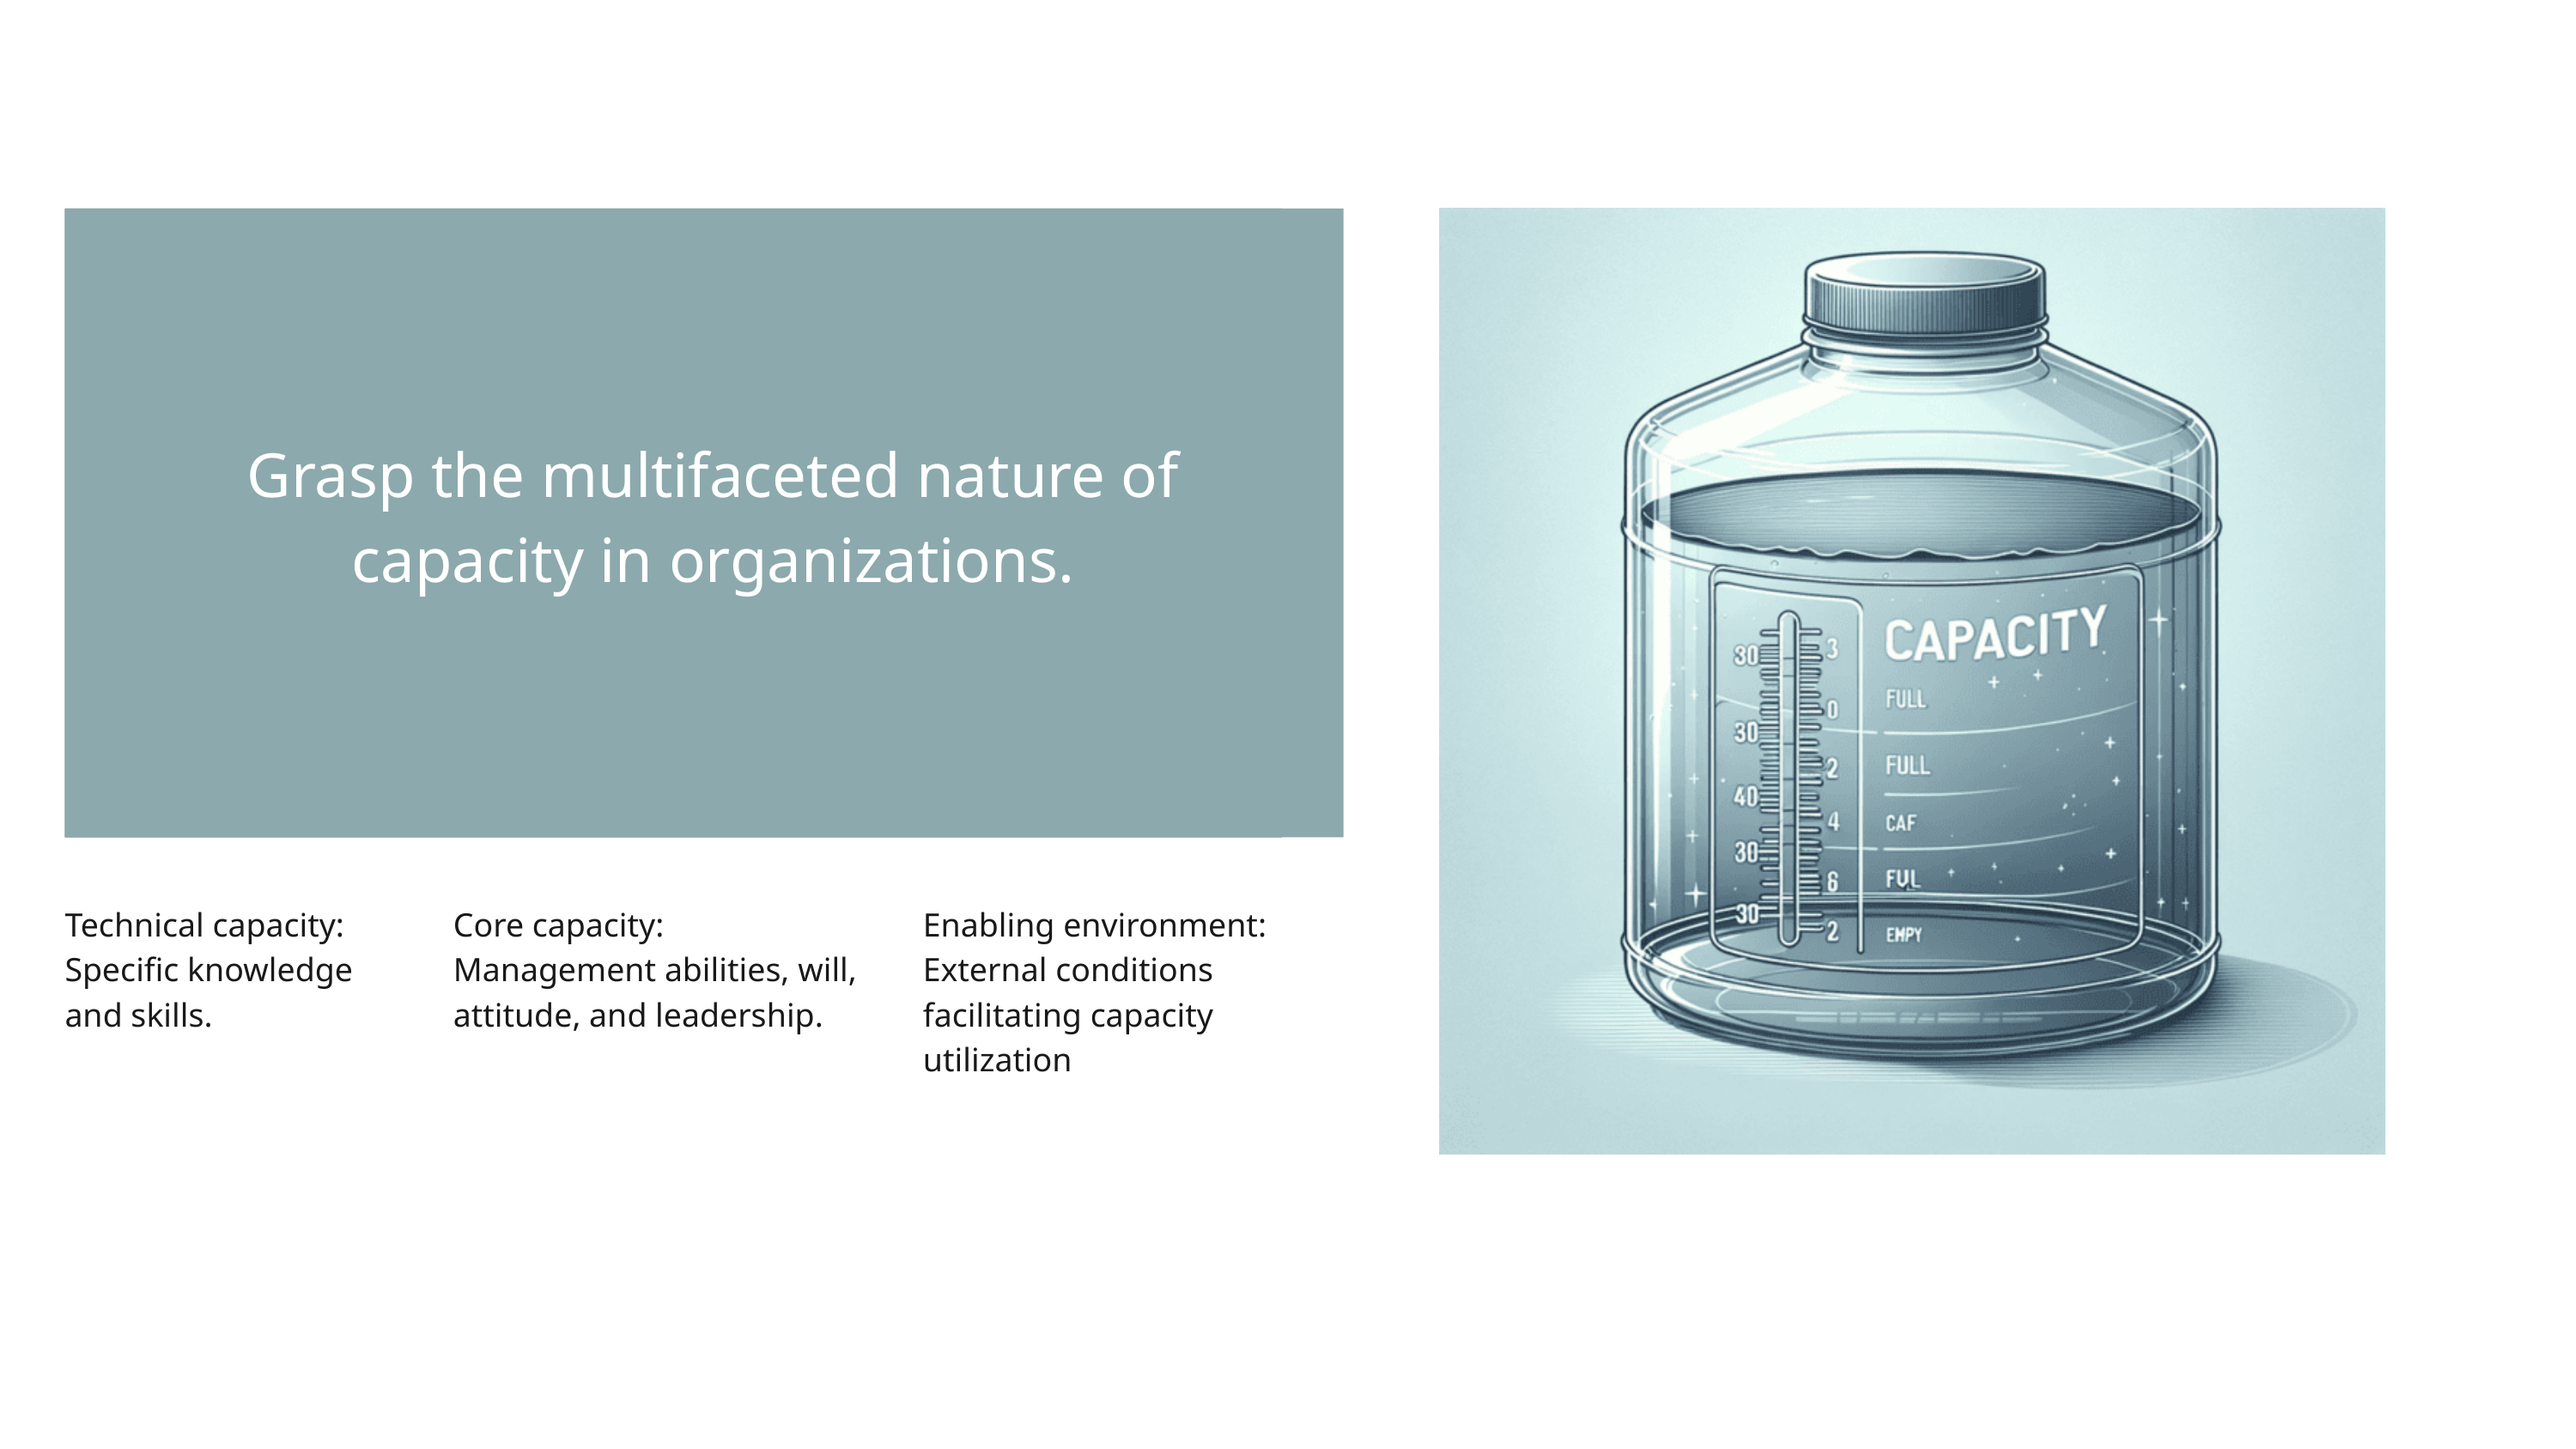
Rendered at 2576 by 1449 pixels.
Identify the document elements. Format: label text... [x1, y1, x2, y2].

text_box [64, 208, 1282, 838]
text_box Technical capacity: Specific knowledge and skills. [64, 898, 402, 1034]
text_box Core capacity: Management abilities, will, attitude, and leadership. [453, 898, 872, 1034]
text_box [1283, 208, 1344, 838]
text_box Enabling environment: External conditions facilitating capacity utilization [922, 898, 1360, 1079]
text_box [1439, 208, 2385, 1155]
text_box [233, 229, 1230, 589]
